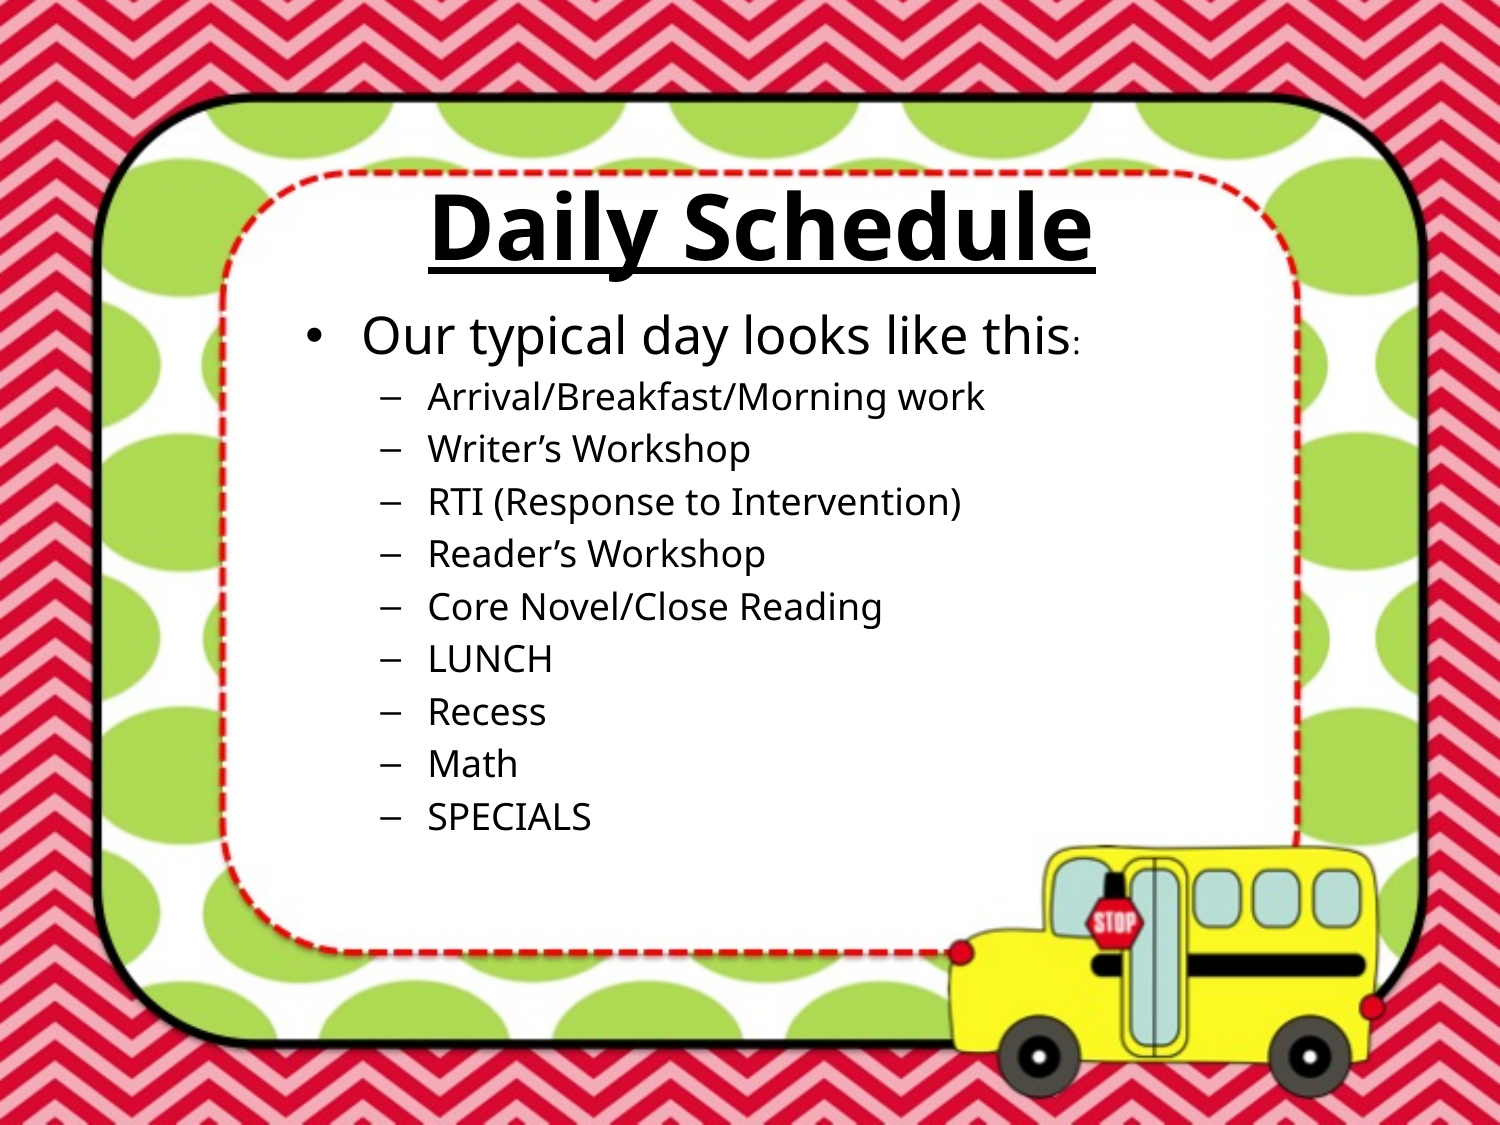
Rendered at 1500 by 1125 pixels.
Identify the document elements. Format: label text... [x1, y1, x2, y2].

title Daily Schedule [86, 130, 1437, 318]
picture [0, 0, 1500, 1125]
list Our typical day looks like this: Arrival/Breakfast/Morning work Writer’s Workshop RTI (Response to Intervention) Reader’s Workshop Core Novel/Close Reading LUNCH Recess Math SPECIALS [290, 295, 1242, 913]
